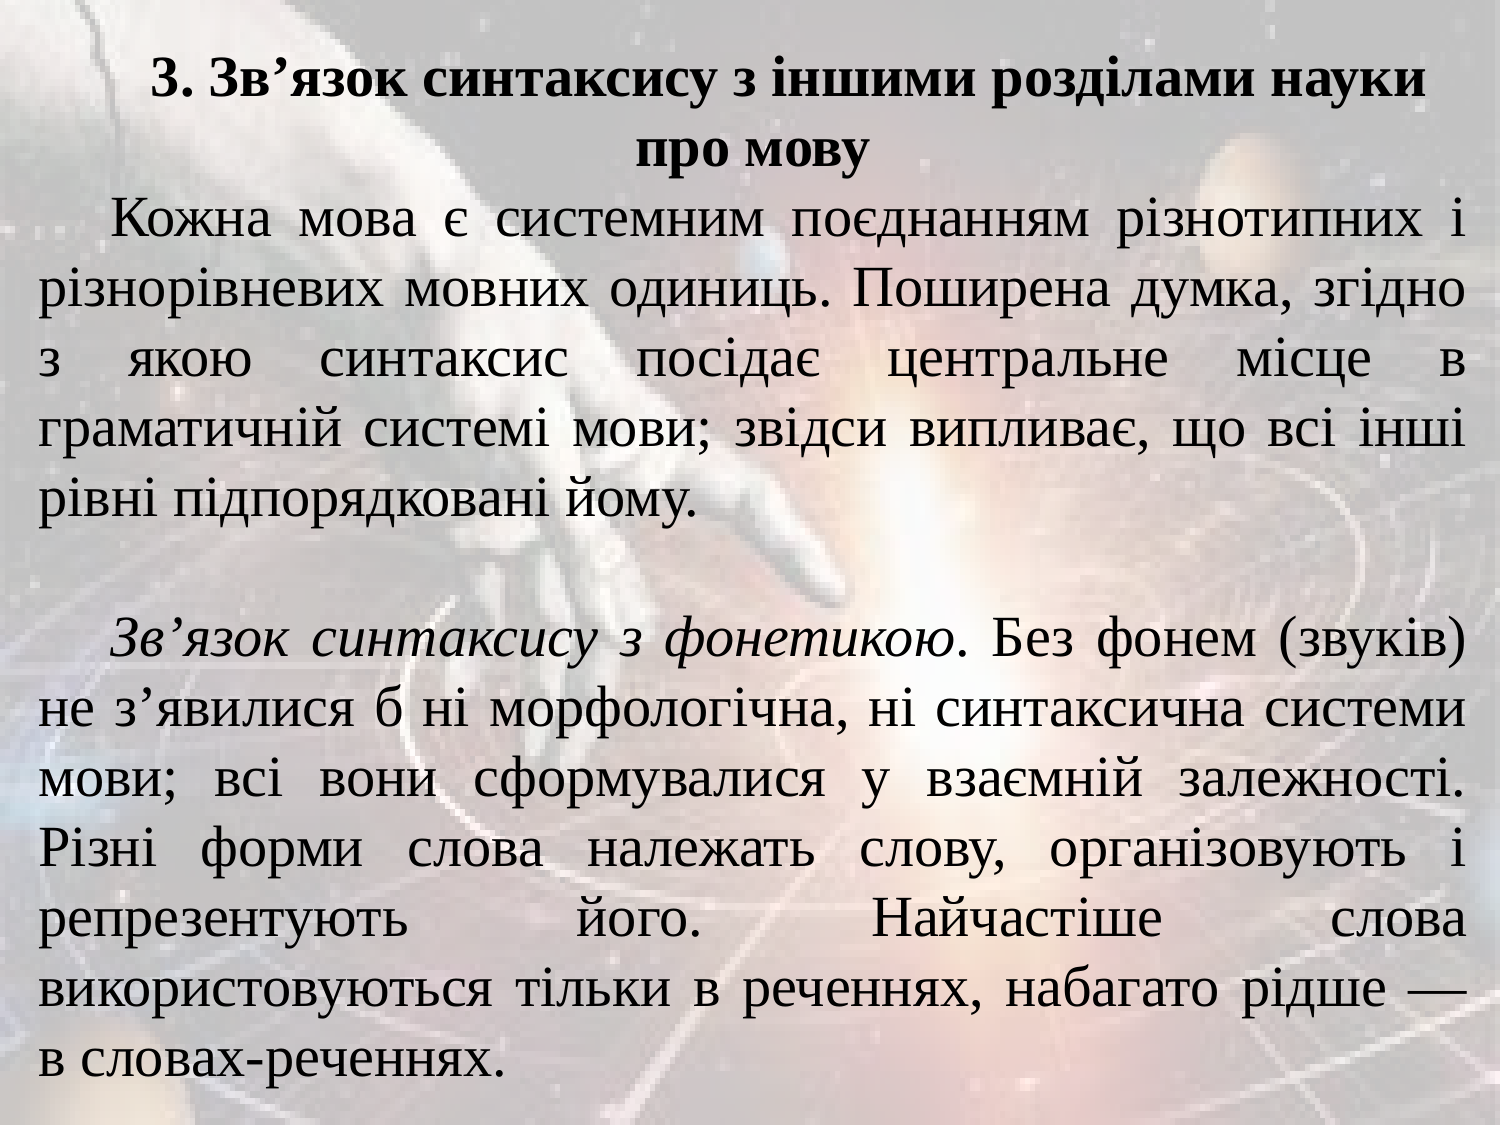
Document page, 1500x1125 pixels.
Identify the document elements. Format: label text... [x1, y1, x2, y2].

text_box 3. Зв’язок синтаксису з іншими розділами науки про мову Кожна мова є системним поєднанням різнотипних і різнорівневих мовних одиниць. Поширена думка, згідно з якою синтаксис посідає центральне місце в граматичній системі мови; звідси випливає, що всі інші рівні підпорядковані йому. Зв’язок синтаксису з фонетикою. Без фонем (звуків) не з’явилися б ні морфологічна, ні синтаксична системи мови; всі вони сформувалися у взаємній залежності. Різні форми слова належать слову, організовують і репрезентують його. Найчастіше слова використовуються тільки в реченнях, набагато рідше — в словах-реченнях. [23, 30, 1483, 1096]
